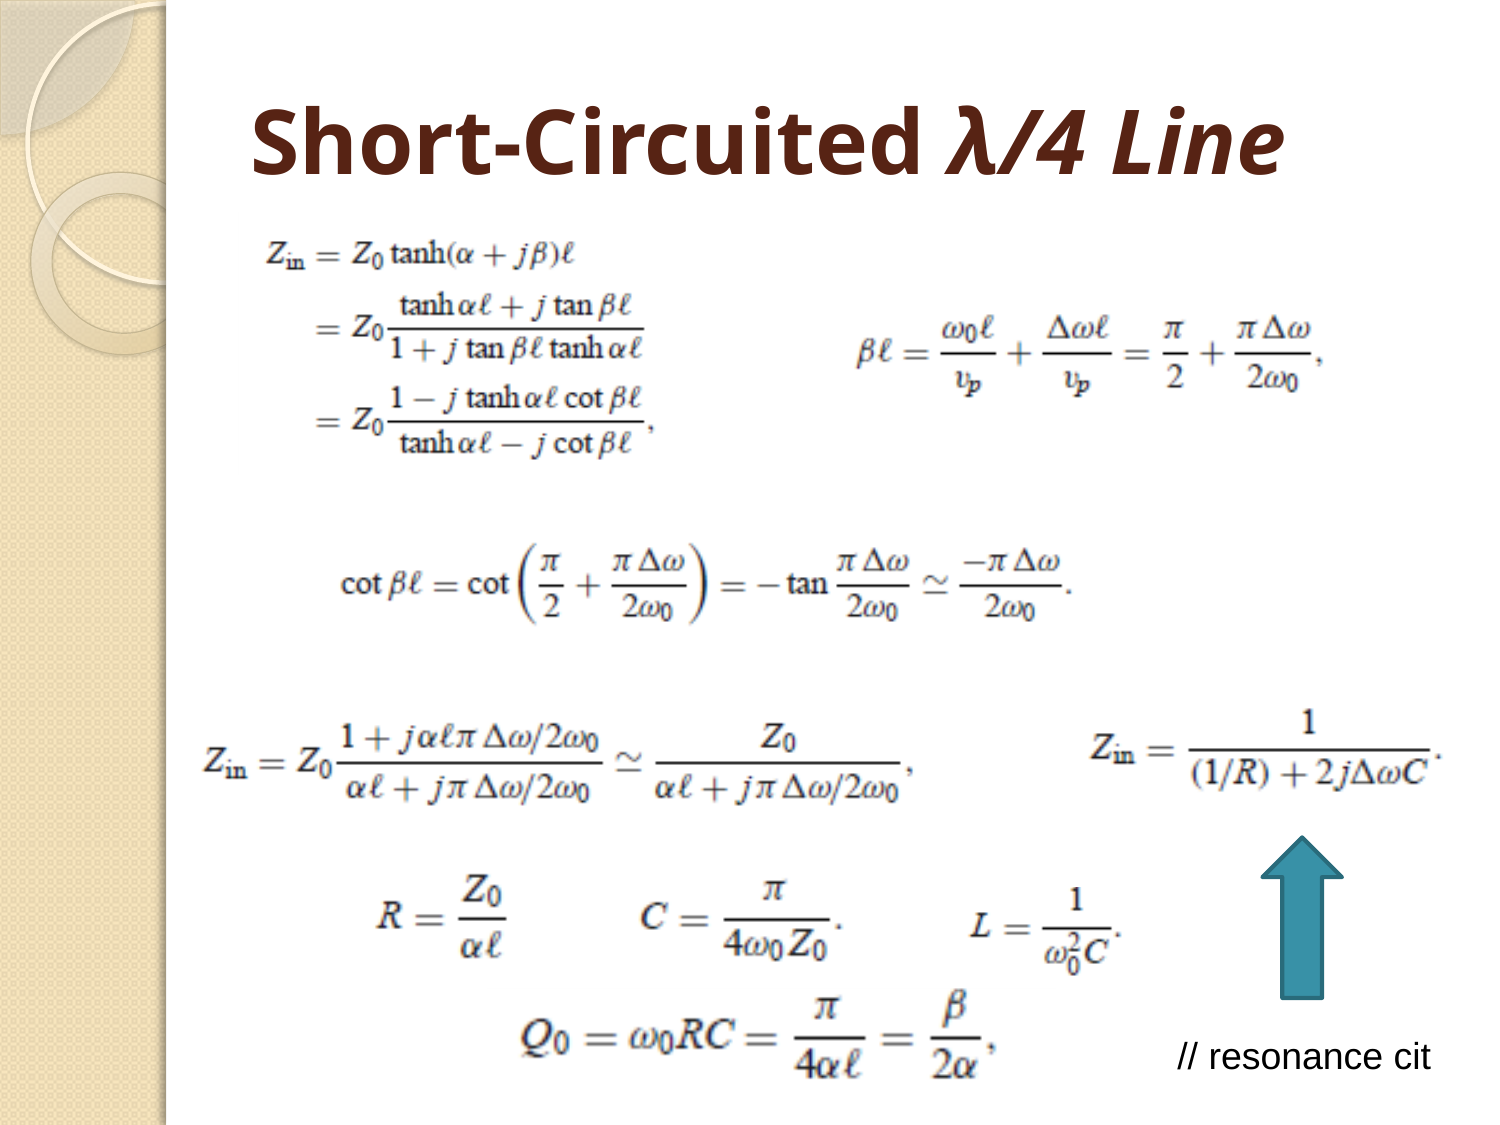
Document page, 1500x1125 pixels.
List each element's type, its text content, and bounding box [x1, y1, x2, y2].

picture [1049, 687, 1474, 823]
picture [349, 862, 563, 980]
picture [174, 712, 961, 826]
text_box // resonance cit [1162, 1024, 1463, 1085]
text_box [1260, 835, 1344, 1001]
picture [624, 874, 873, 976]
picture [487, 887, 1155, 1101]
picture [237, 212, 718, 476]
picture [312, 537, 1093, 638]
picture [837, 299, 1351, 414]
title Short-Circuited λ/4 Line [235, 45, 1466, 233]
